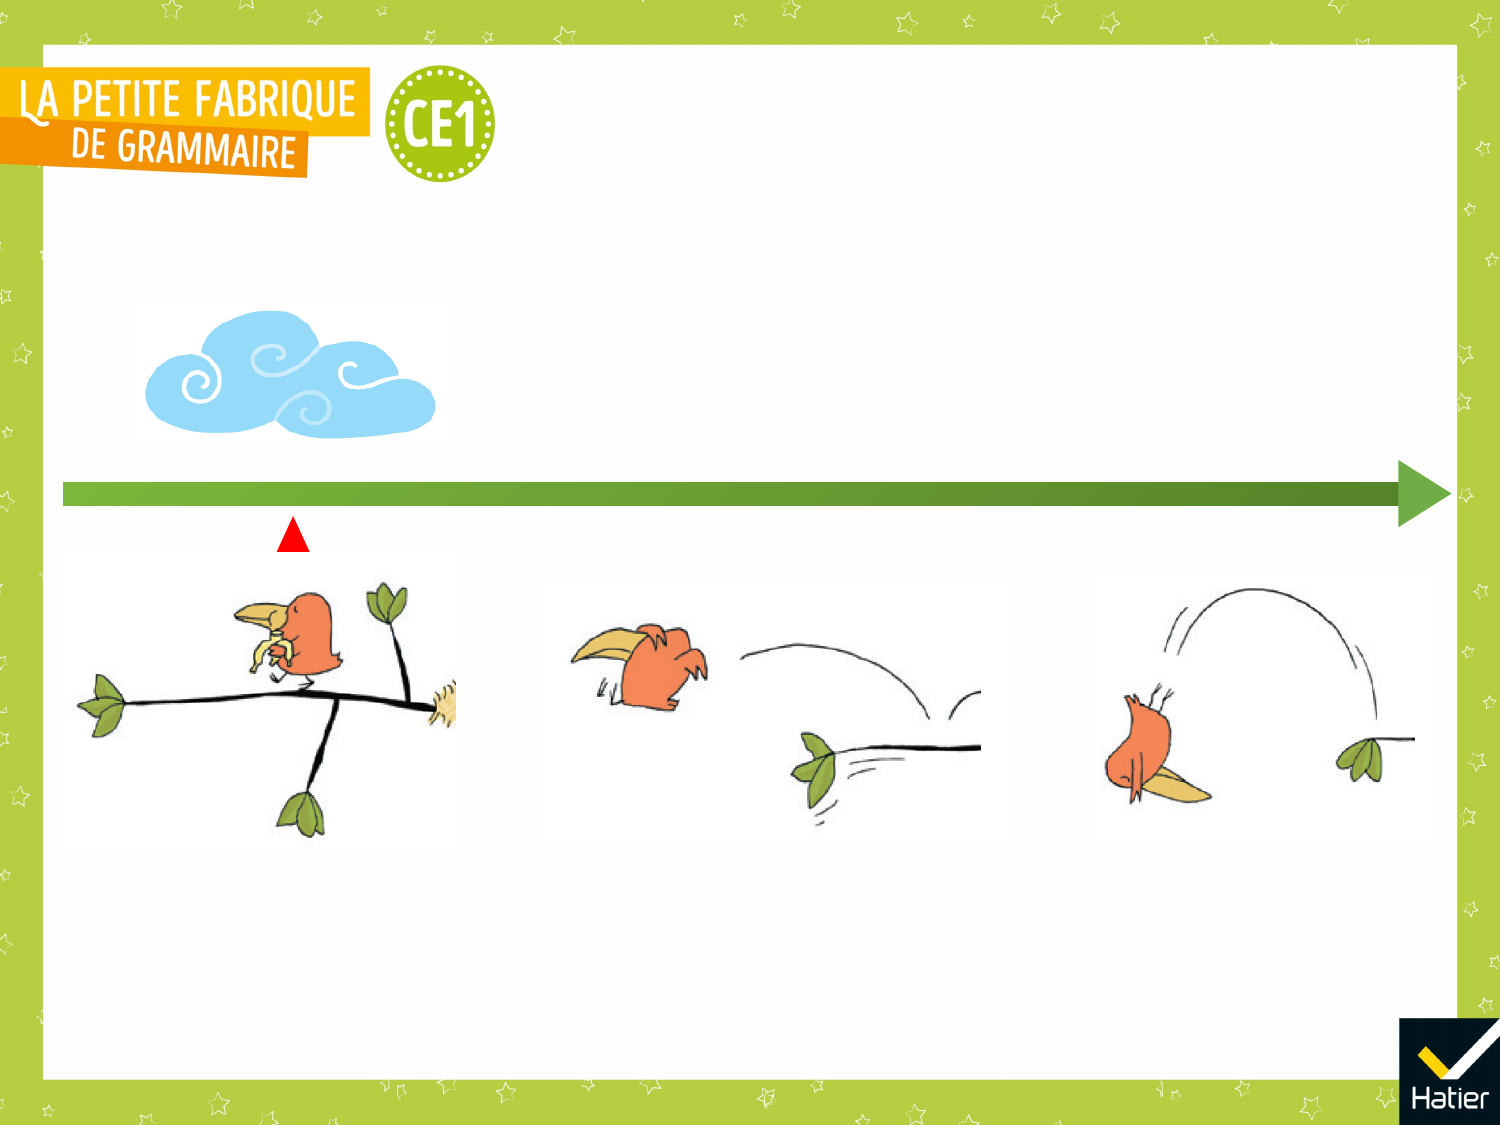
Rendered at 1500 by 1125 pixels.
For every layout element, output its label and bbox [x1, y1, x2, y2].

text_box [133, 301, 453, 460]
picture [0, 0, 1500, 1125]
text_box [61, 460, 1452, 853]
